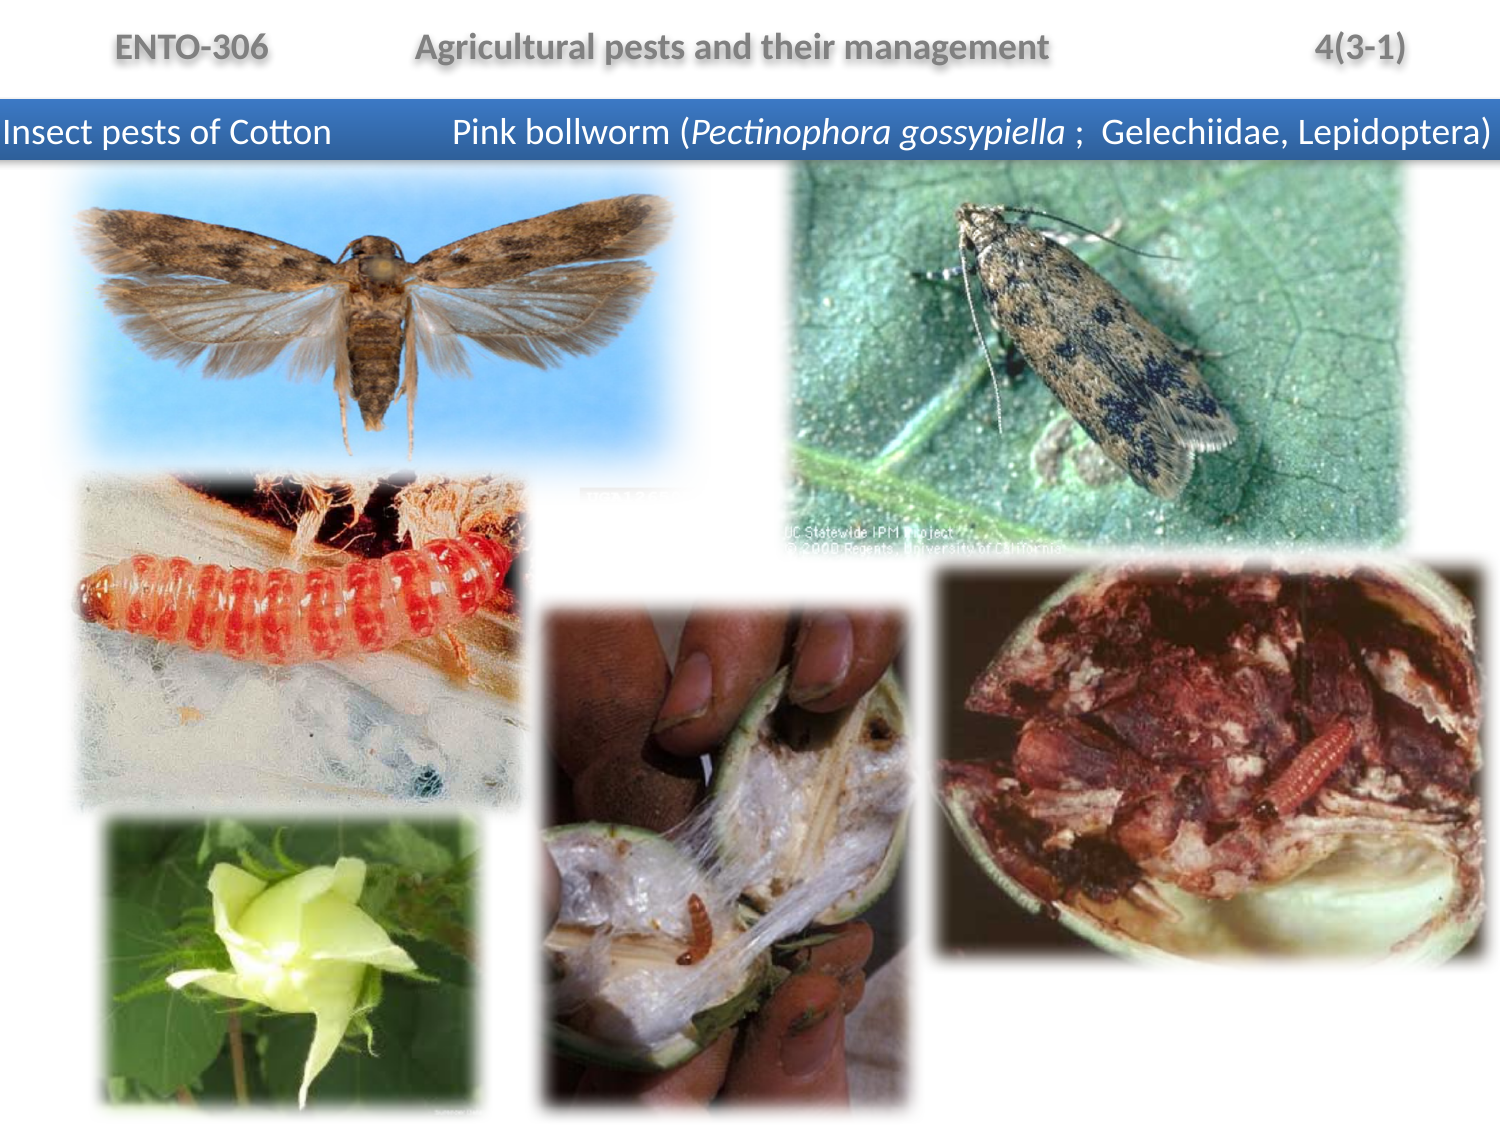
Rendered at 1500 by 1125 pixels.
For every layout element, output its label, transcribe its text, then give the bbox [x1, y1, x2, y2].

picture [37, 124, 1500, 1125]
text_box Insect pests of Cotton Pink bollworm (Pectinophora gossypiella ; Gelechiidae, Lepidoptera) [0, 99, 1500, 160]
text_box ENTO-306 Agricultural pests and their management 4(3-1) [99, 14, 1433, 75]
